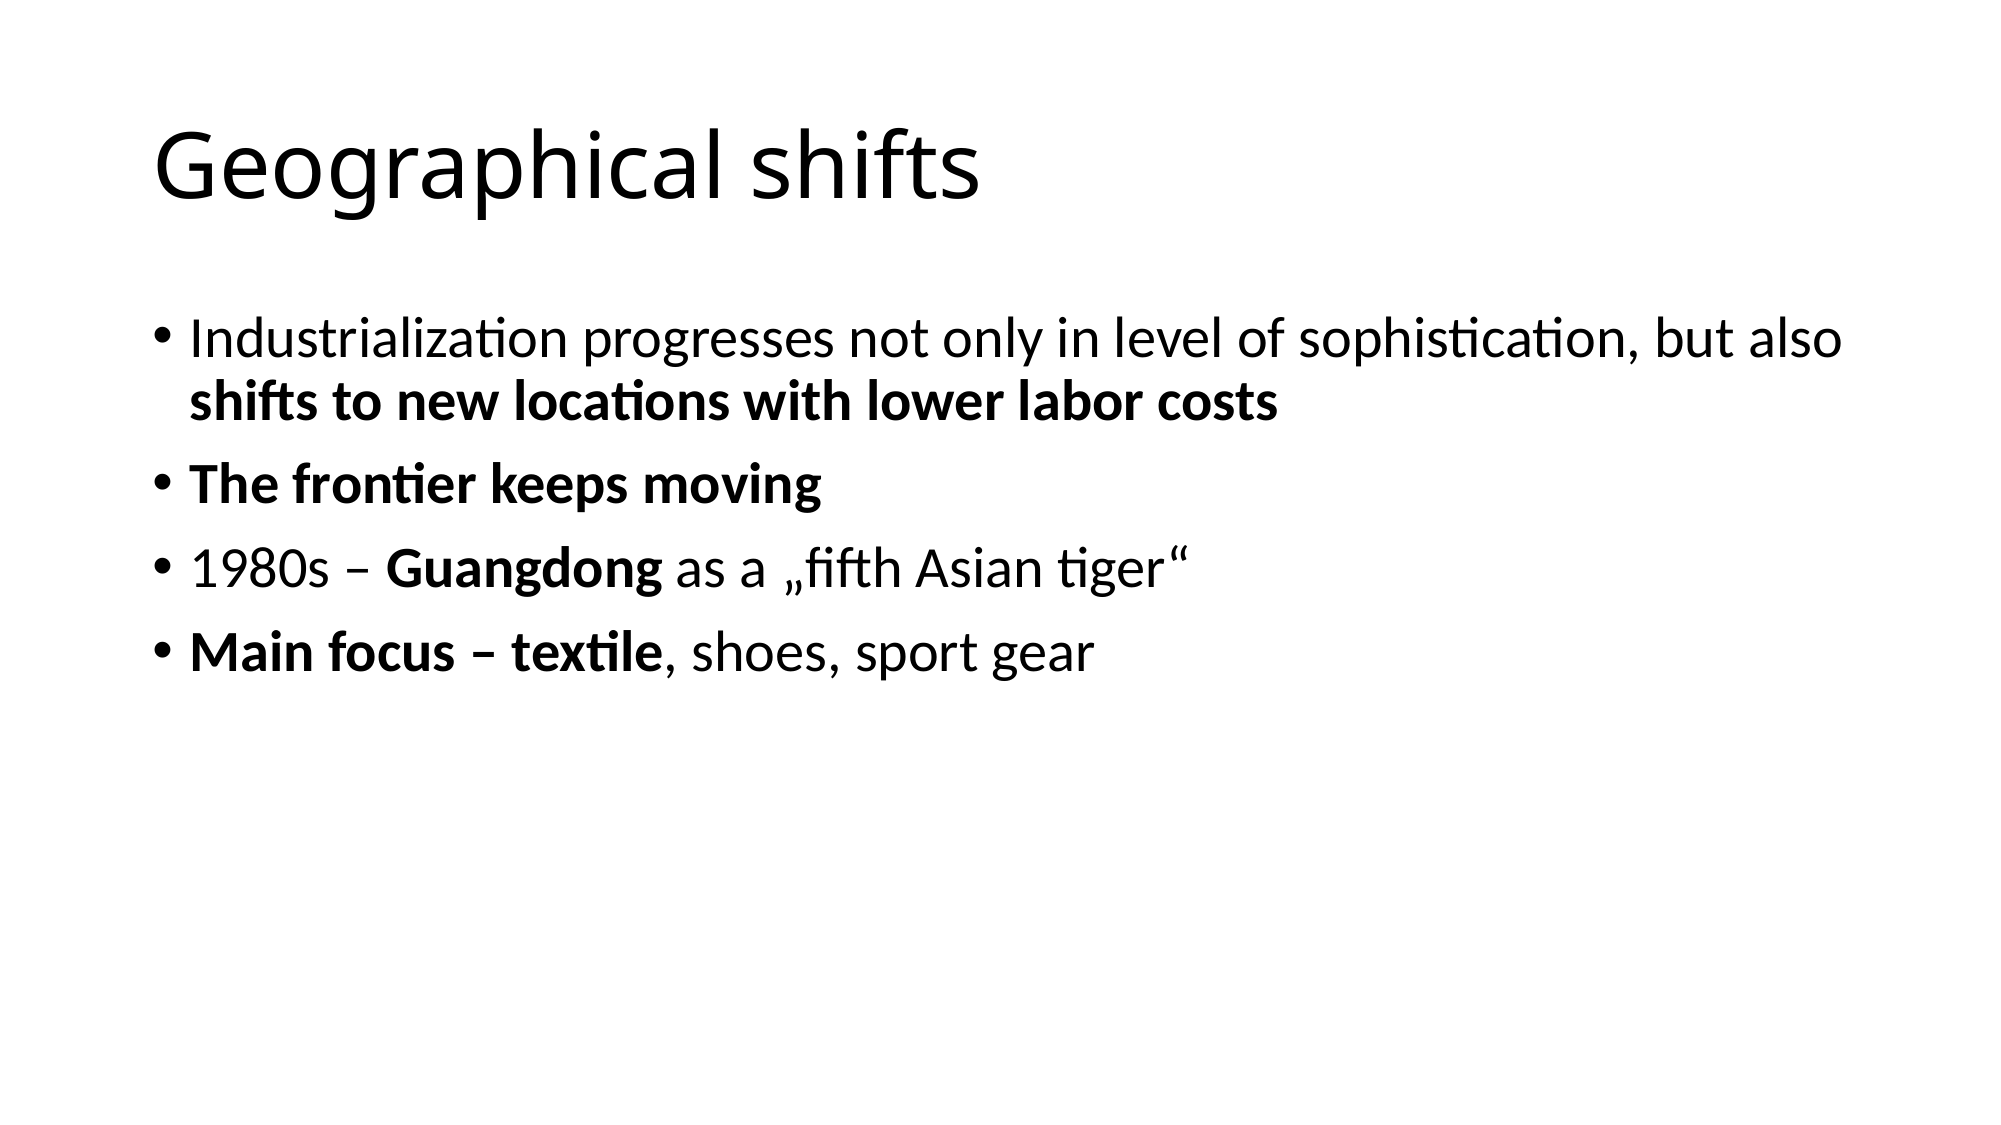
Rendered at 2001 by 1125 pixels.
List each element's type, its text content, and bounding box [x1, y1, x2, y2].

title Geographical shifts [137, 59, 1863, 278]
list Industrialization progresses not only in level of sophistication, but also shifts to new locations with lower labor costs The frontier keeps moving 1980s – Guangdong as a „fifth Asian tiger“ Main focus – textile, shoes, sport gear [137, 299, 1863, 1014]
